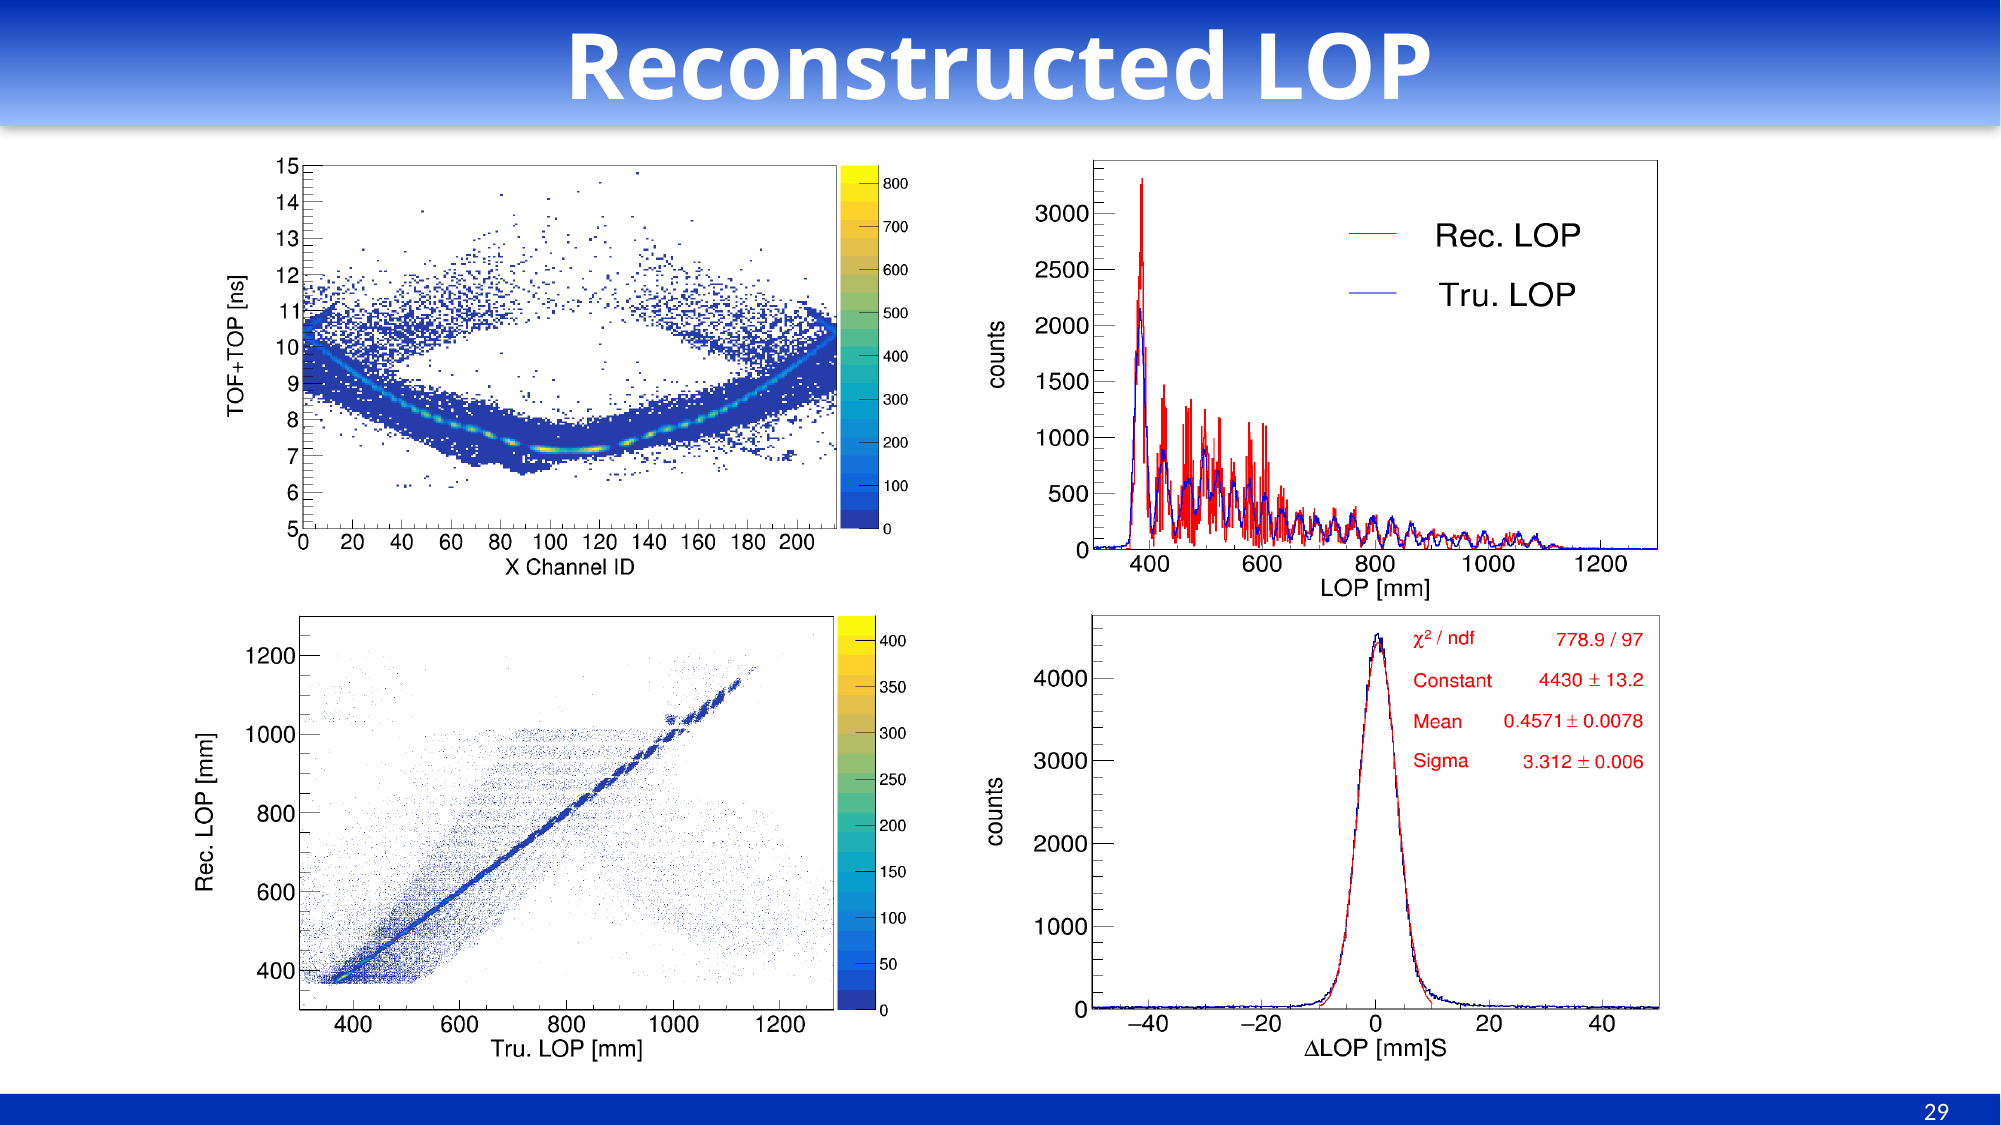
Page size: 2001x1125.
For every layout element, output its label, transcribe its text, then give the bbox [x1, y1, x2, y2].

picture [982, 148, 1670, 1064]
title Reconstructed LOP [0, 0, 2000, 126]
picture [222, 148, 913, 582]
picture [192, 604, 913, 1064]
